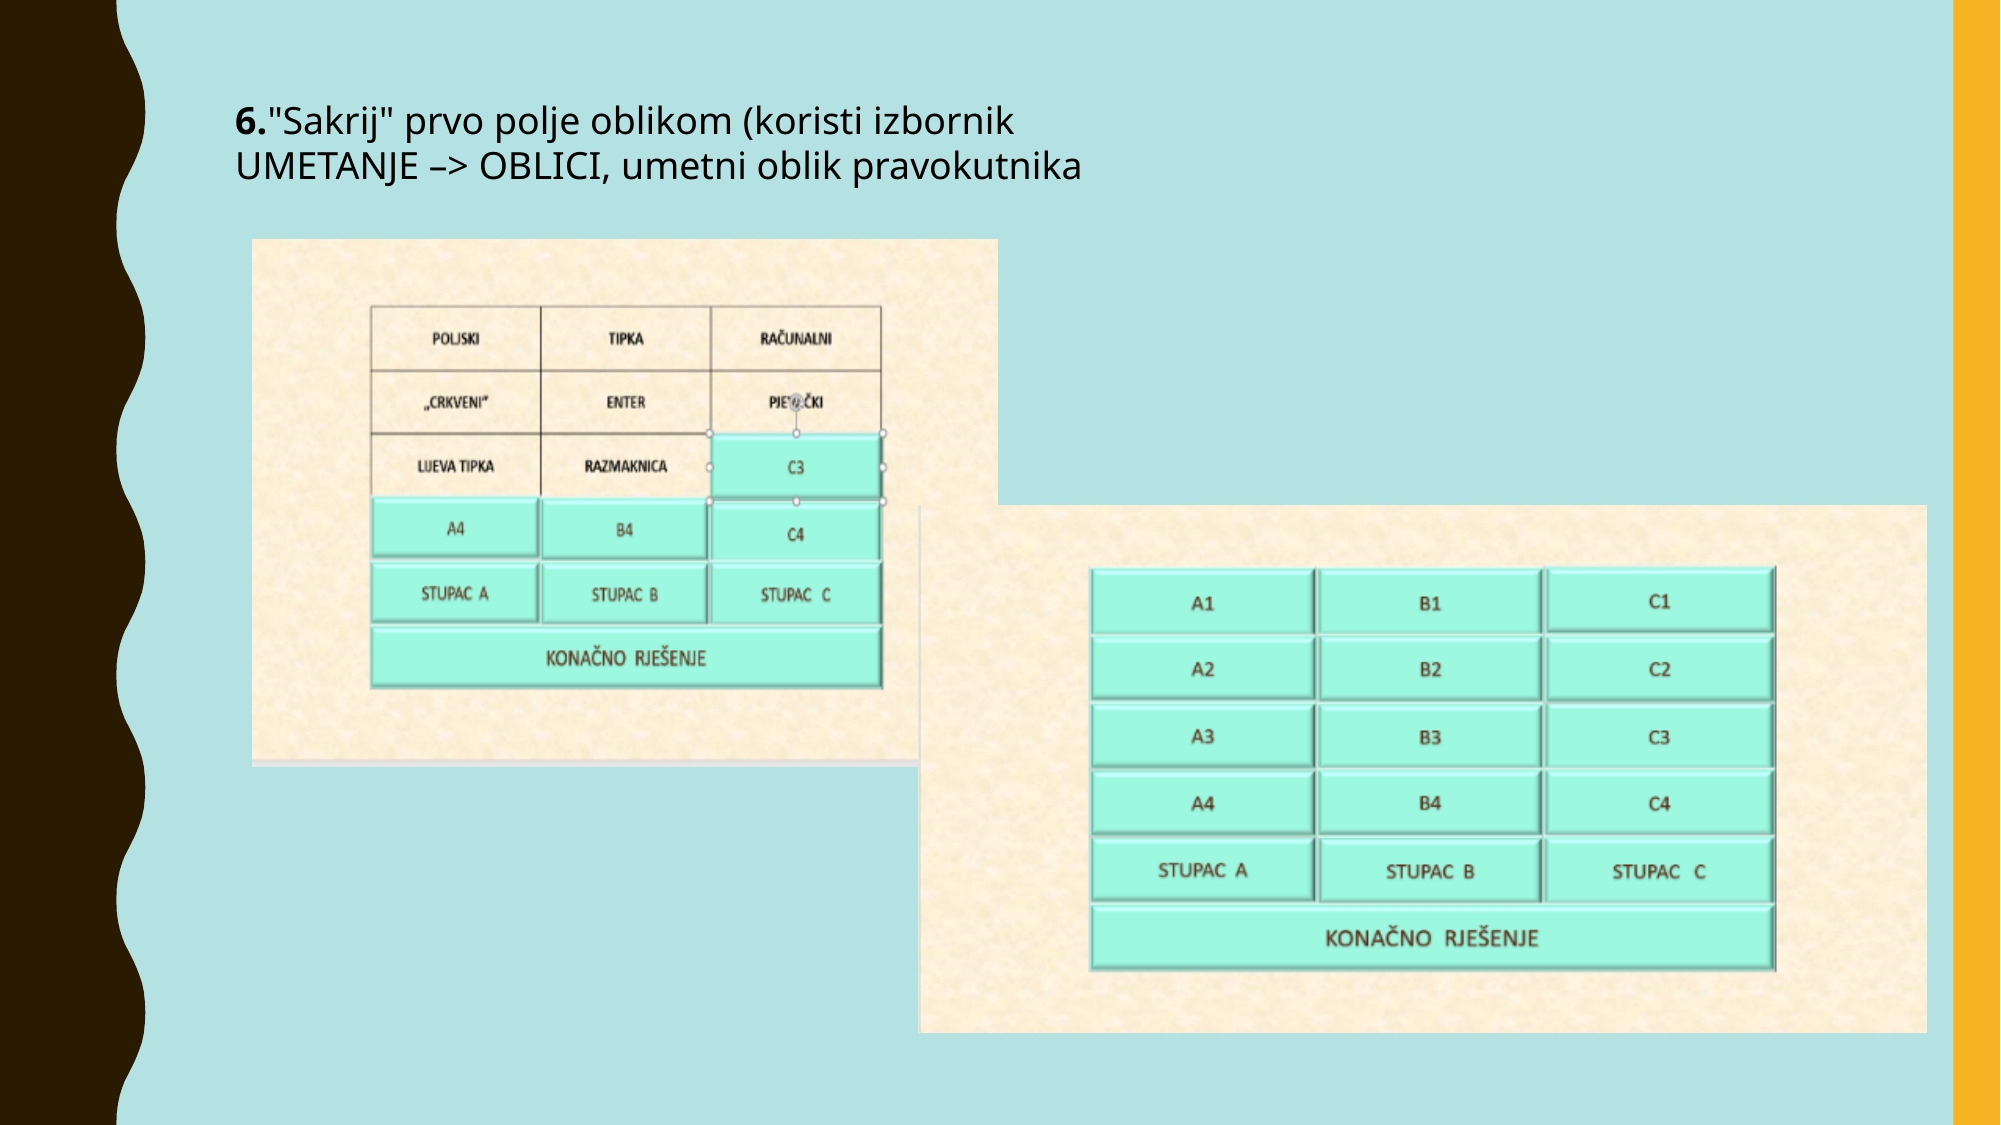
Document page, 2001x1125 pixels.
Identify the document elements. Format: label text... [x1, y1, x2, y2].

text_box 6."Sakrij" prvo polje oblikom (koristi izbornik UMETANJE –> OBLICI, umetni oblik pravokutnika [220, 89, 1221, 195]
picture [252, 239, 1927, 1033]
